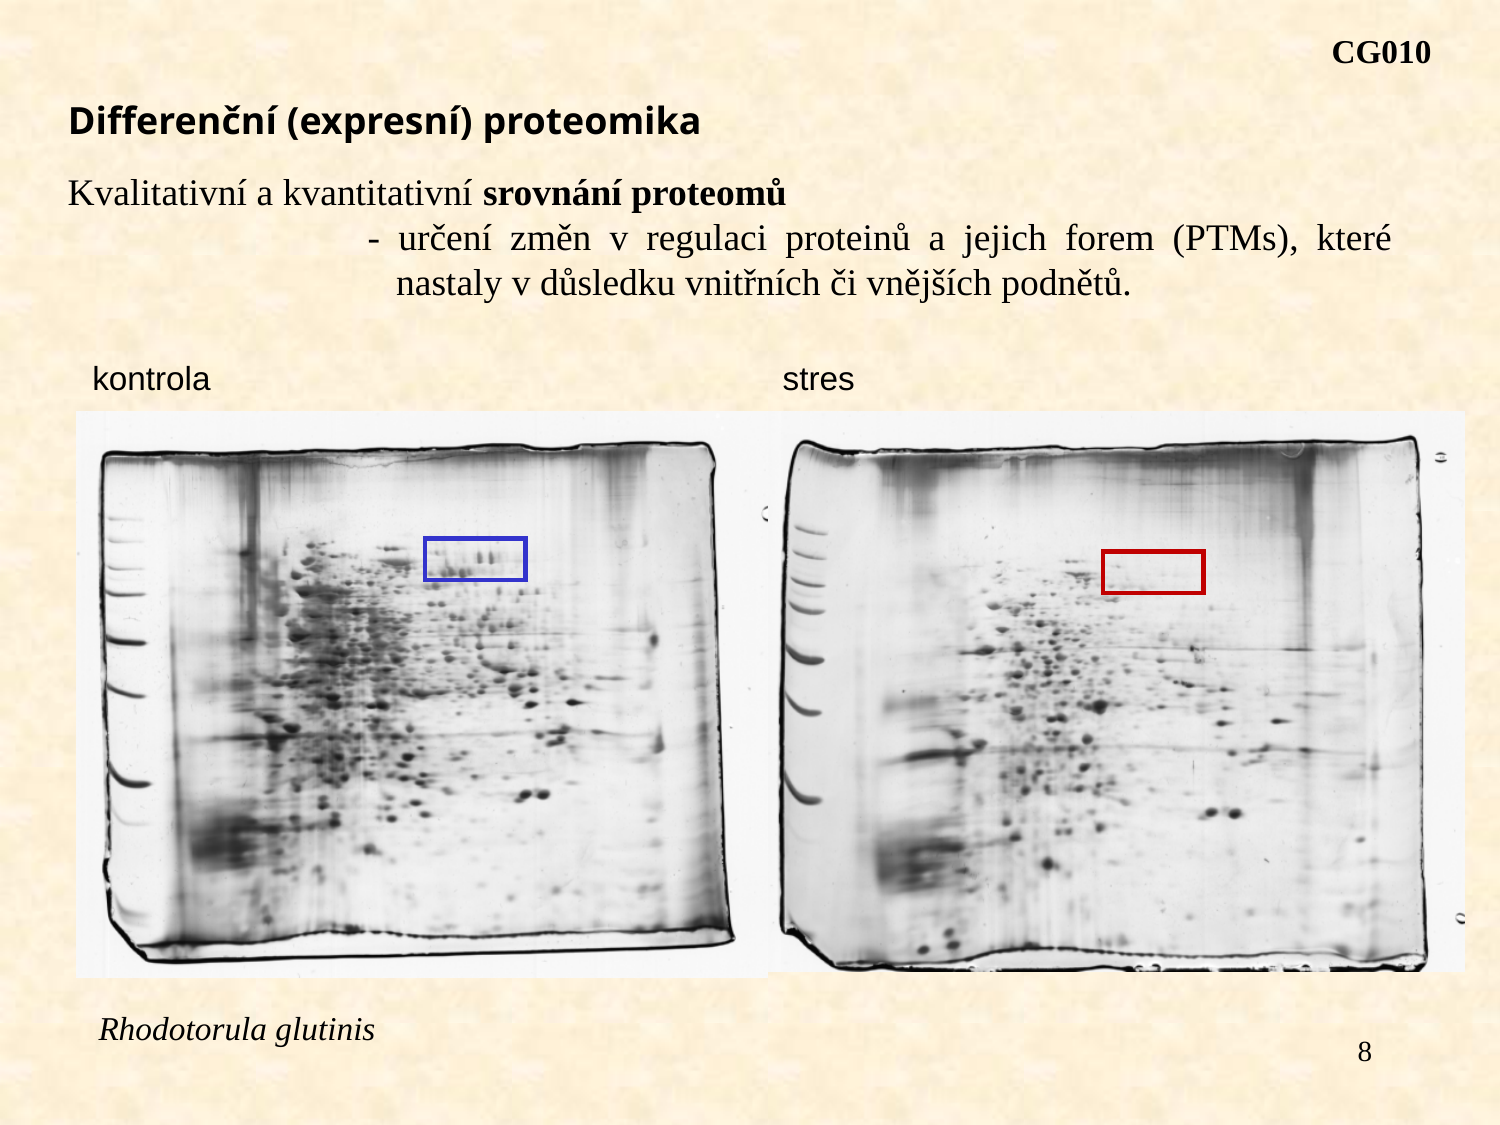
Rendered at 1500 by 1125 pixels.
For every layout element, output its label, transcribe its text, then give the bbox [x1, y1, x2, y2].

picture [0, 0, 1500, 1125]
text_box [425, 538, 1204, 594]
text_box Differenční (expresní) proteomika [53, 89, 798, 150]
text_box CG010 [1316, 22, 1447, 78]
text_box Kvalitativní a kvantitativní srovnání proteomů - určení změn v regulaci proteinů a jejich forem (PTMs), které nastaly v důsledku vnitřních či vnějších podnětů. [53, 160, 1409, 311]
slide_number 8 [1074, 1056, 1388, 1100]
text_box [76, 349, 1465, 1056]
